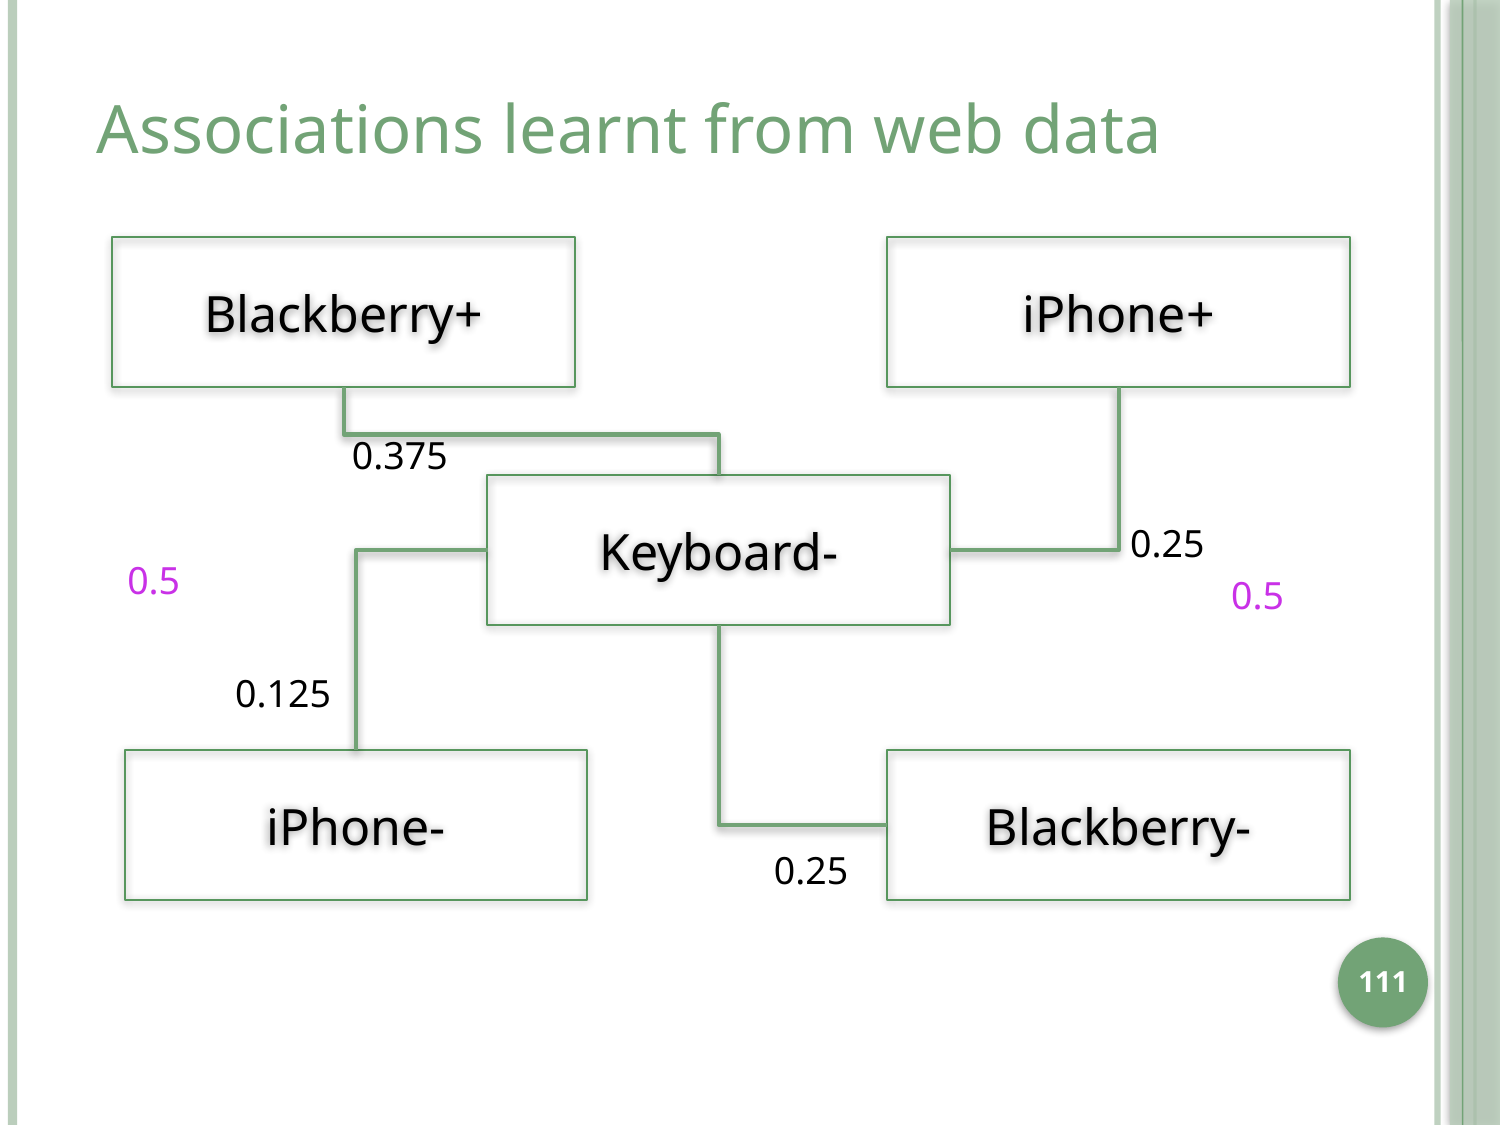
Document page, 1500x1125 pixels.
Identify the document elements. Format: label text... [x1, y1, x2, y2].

text_box iPhone+ [886, 236, 1351, 388]
text_box 0.25 [1115, 512, 1220, 573]
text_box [702, 640, 904, 810]
text_box Associations learnt from web data [81, 79, 1322, 263]
text_box Blackberry+ [111, 263, 481, 388]
text_box 0.5 [112, 549, 196, 610]
text_box 0.25 [759, 839, 864, 945]
text_box 0.375 [337, 424, 463, 485]
text_box 0.125 [220, 662, 347, 723]
slide_number 111 [1333, 940, 1434, 1027]
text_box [949, 386, 1120, 551]
text_box Keyboard- [578, 474, 951, 626]
text_box 0.5 [1216, 564, 1299, 625]
text_box Blackberry- [886, 749, 1351, 901]
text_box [355, 549, 489, 751]
text_box iPhone- [124, 749, 588, 901]
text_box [486, 243, 576, 620]
